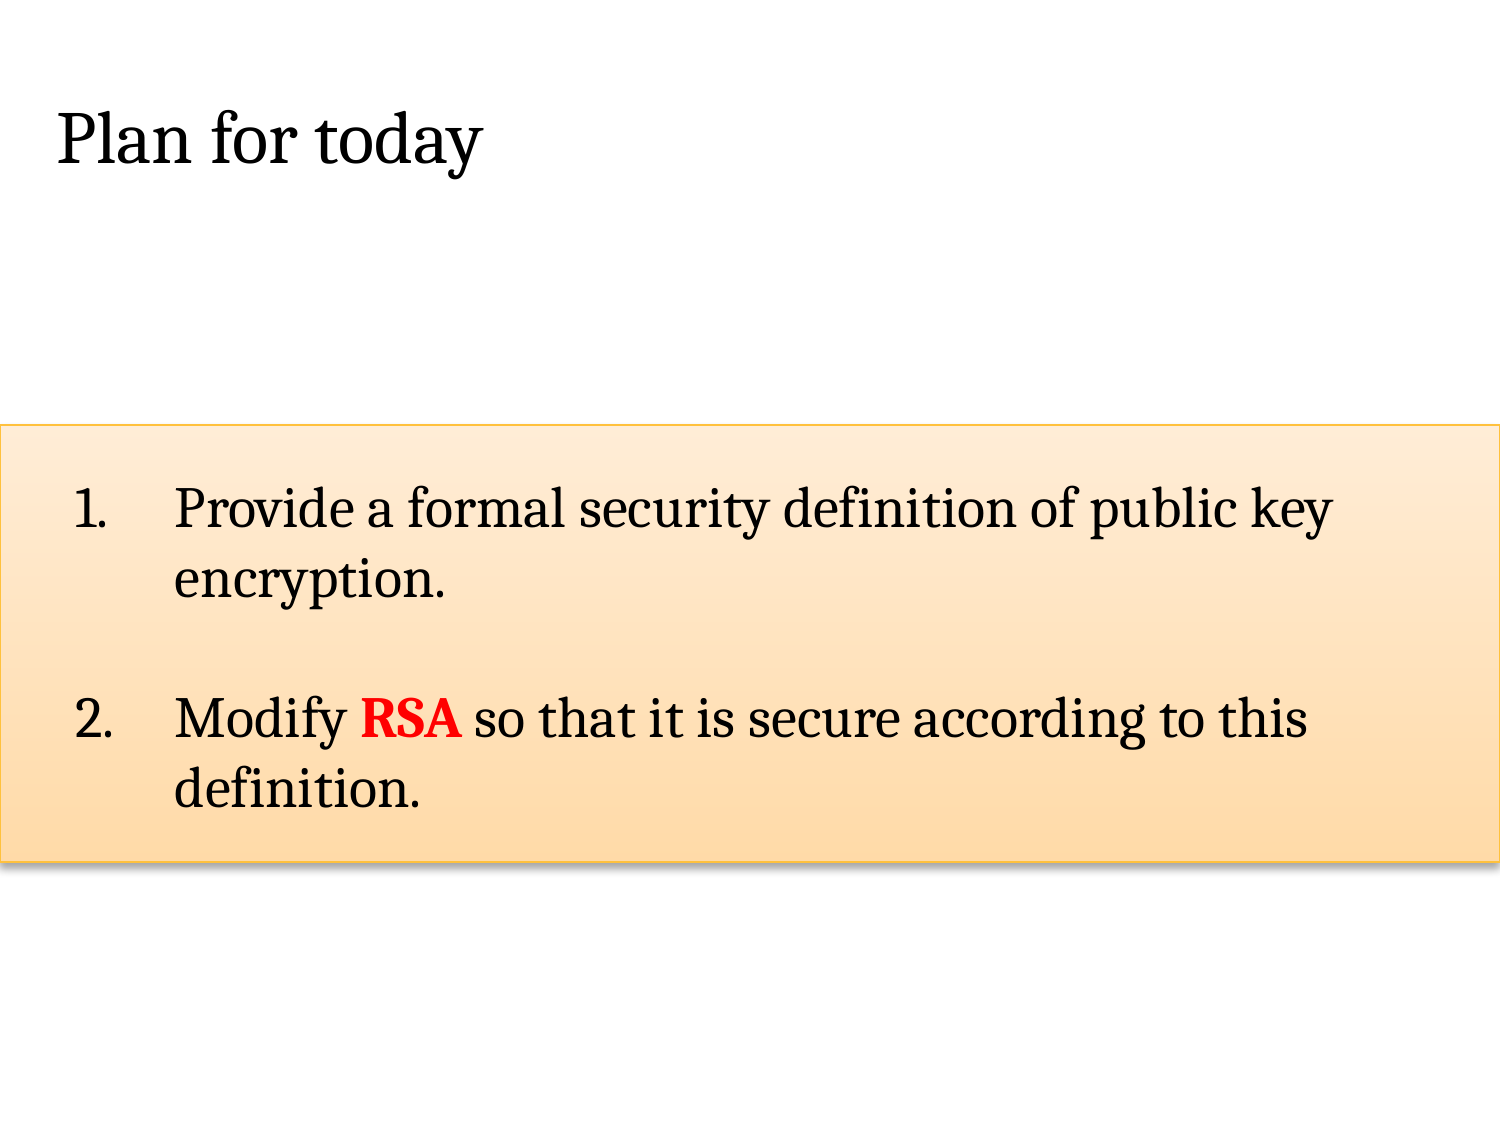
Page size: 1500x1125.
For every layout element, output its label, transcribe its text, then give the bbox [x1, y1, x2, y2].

title Plan for today [41, 59, 1397, 218]
text_box Provide a formal security definition of public key encryption. Modify RSA so that it is secure according to this definition. [0, 424, 1500, 863]
